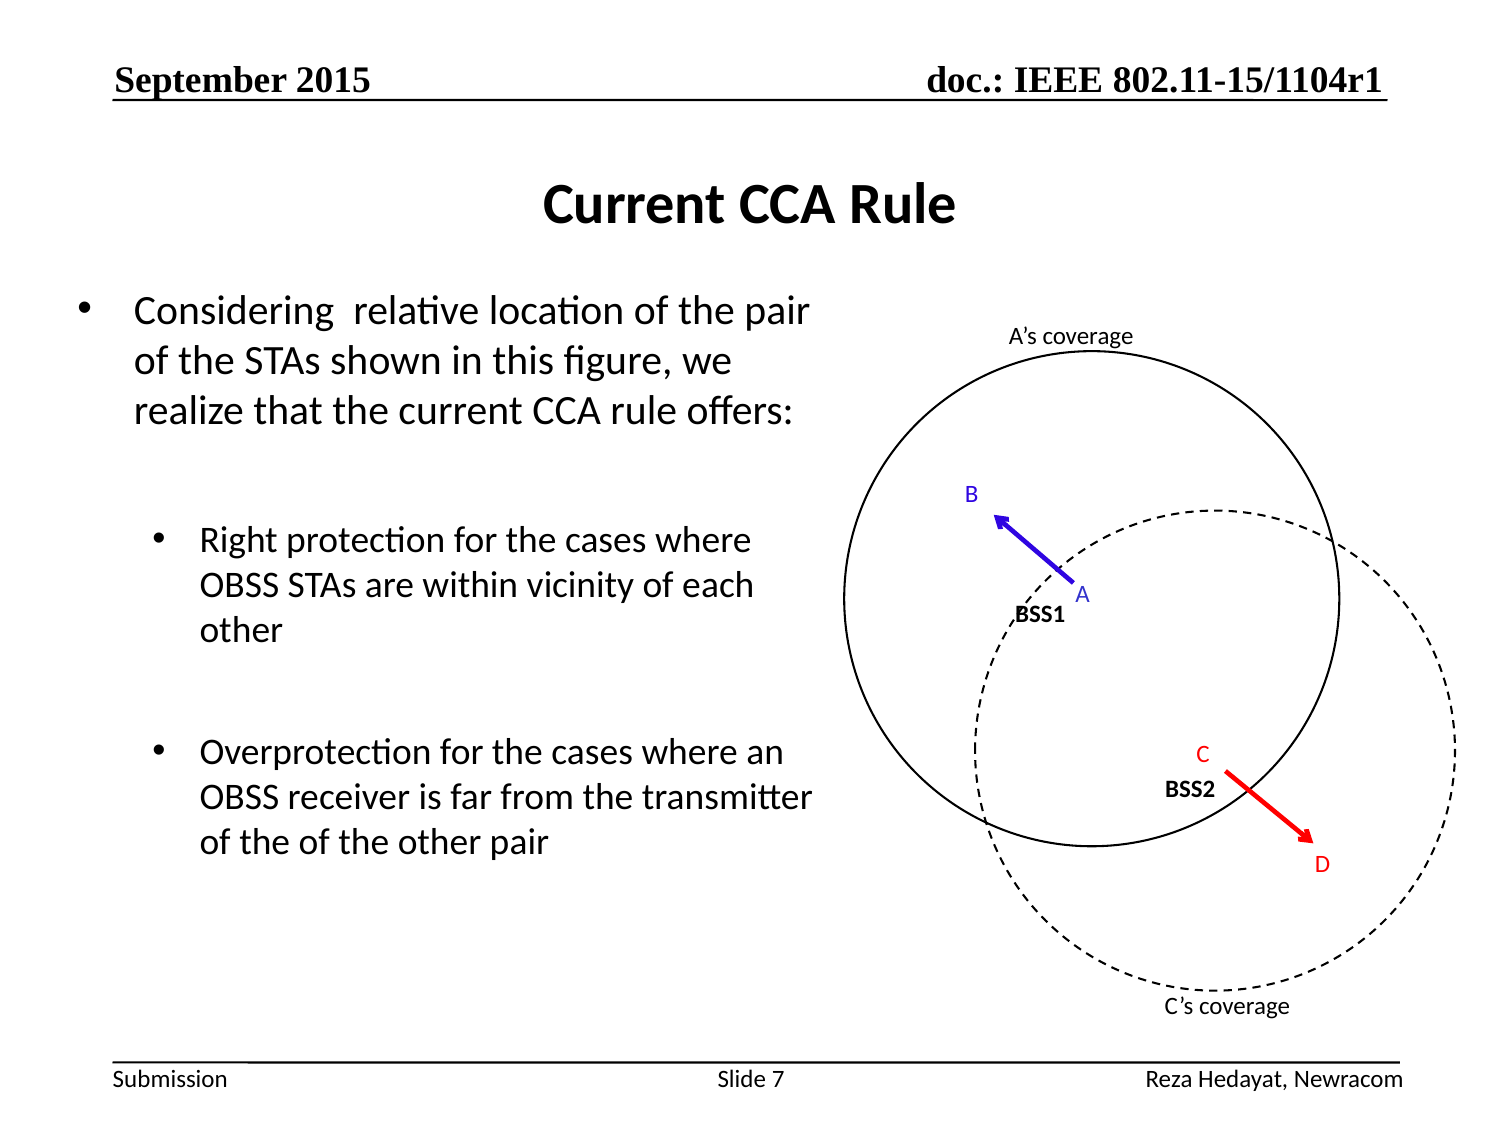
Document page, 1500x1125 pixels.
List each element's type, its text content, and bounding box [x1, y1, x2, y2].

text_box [843, 312, 1456, 1029]
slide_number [114, 54, 374, 101]
text_box Reza Hedayat, Newracom [1145, 1062, 1405, 1093]
slide_number Slide 7 [599, 1061, 903, 1093]
list Considering relative location of the pair of the STAs shown in this figure, we realize that the current CCA rule offers: Right protection for the cases where OBSS STAs are within vicinity of each other Overprotection for the cases where an OBSS receiver is far from the transmitter of the of the other pair [62, 274, 845, 1026]
title Current CCA Rule [112, 112, 1388, 288]
